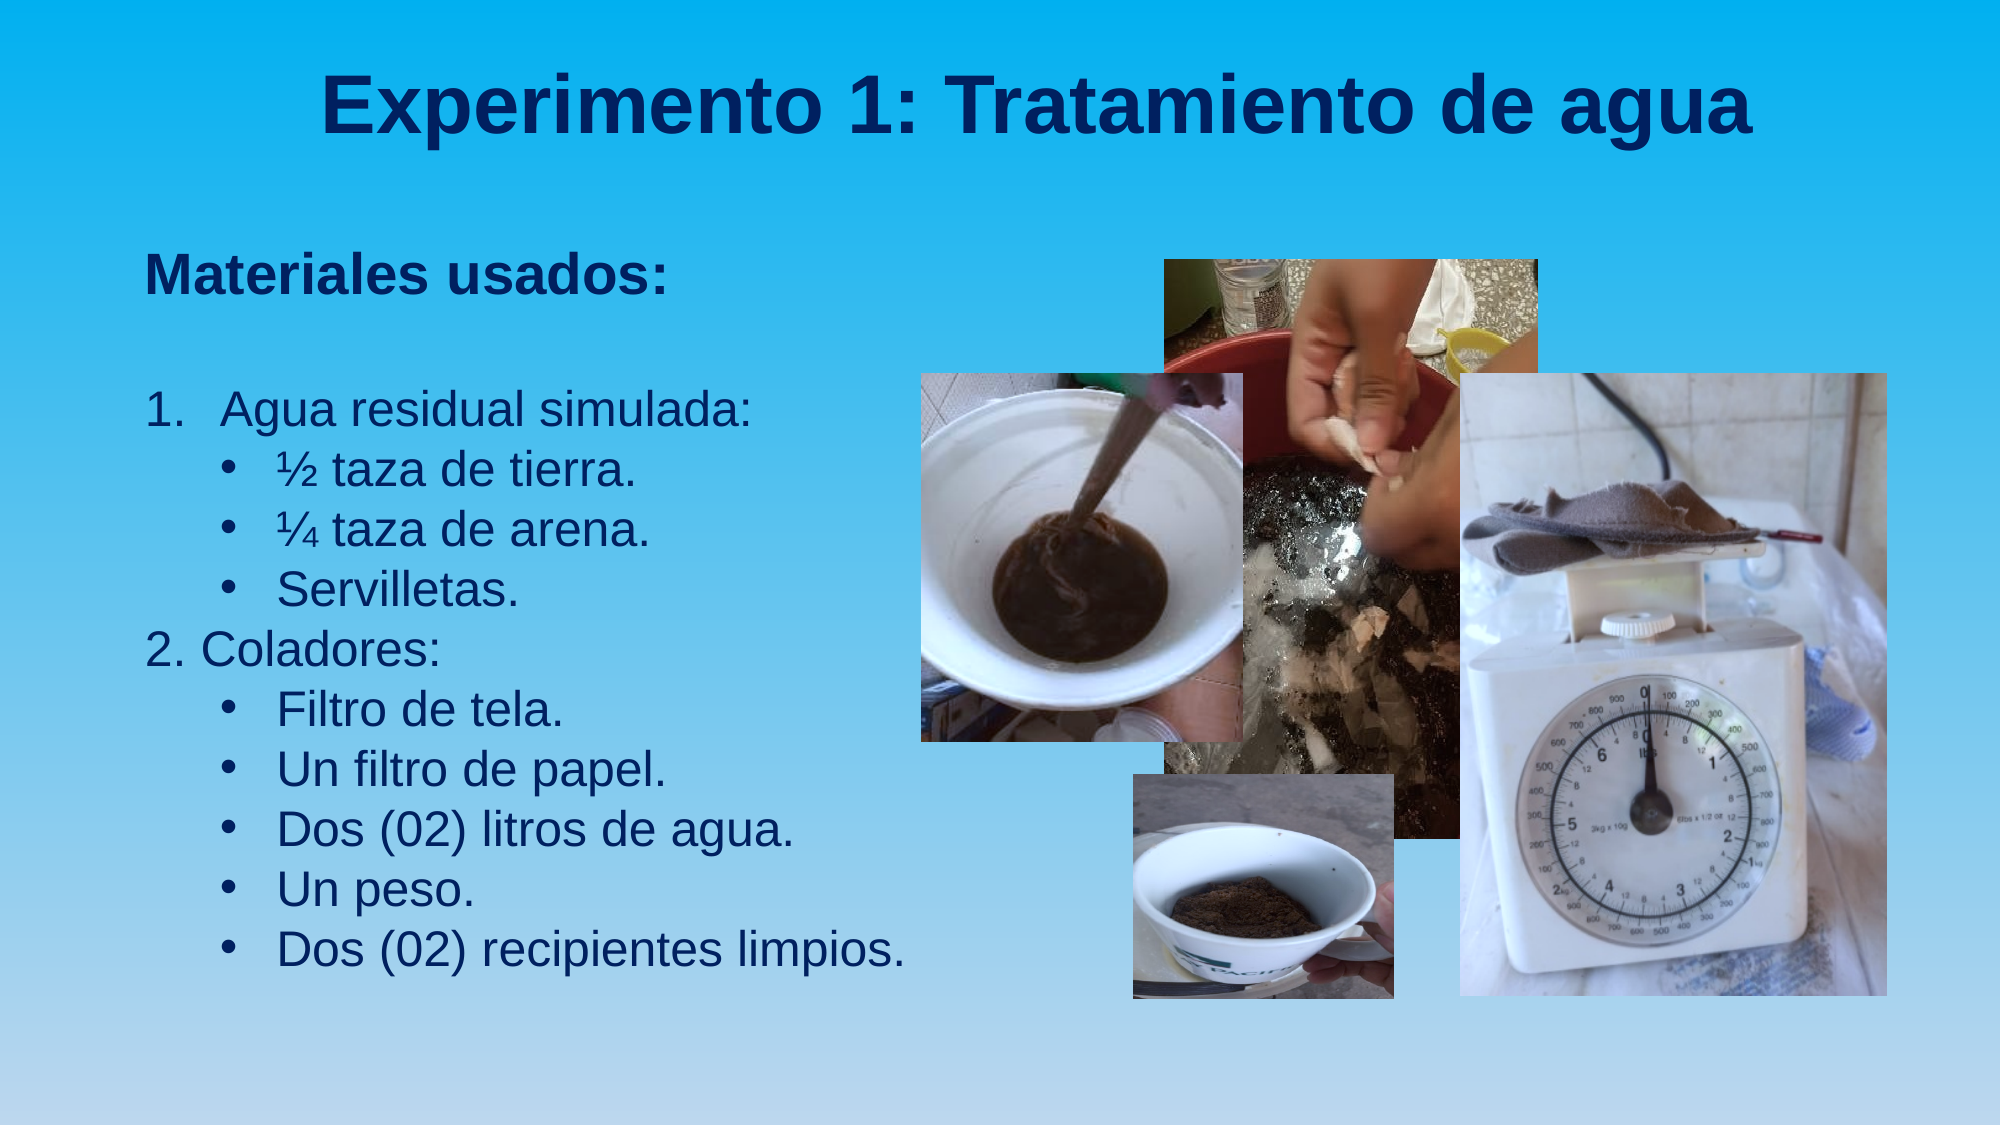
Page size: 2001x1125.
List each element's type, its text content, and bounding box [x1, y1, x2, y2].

text_box Experimento 1: Tratamiento de agua [103, 43, 1972, 158]
picture [921, 259, 1887, 999]
text_box Materiales usados: Agua residual simulada: ½ taza de tierra. ¼ taza de arena. Servilletas. 2. Coladores: Filtro de tela. Un filtro de papel. Dos (02) litros de agua. Un peso. Dos (02) recipientes limpios. [130, 229, 1000, 984]
